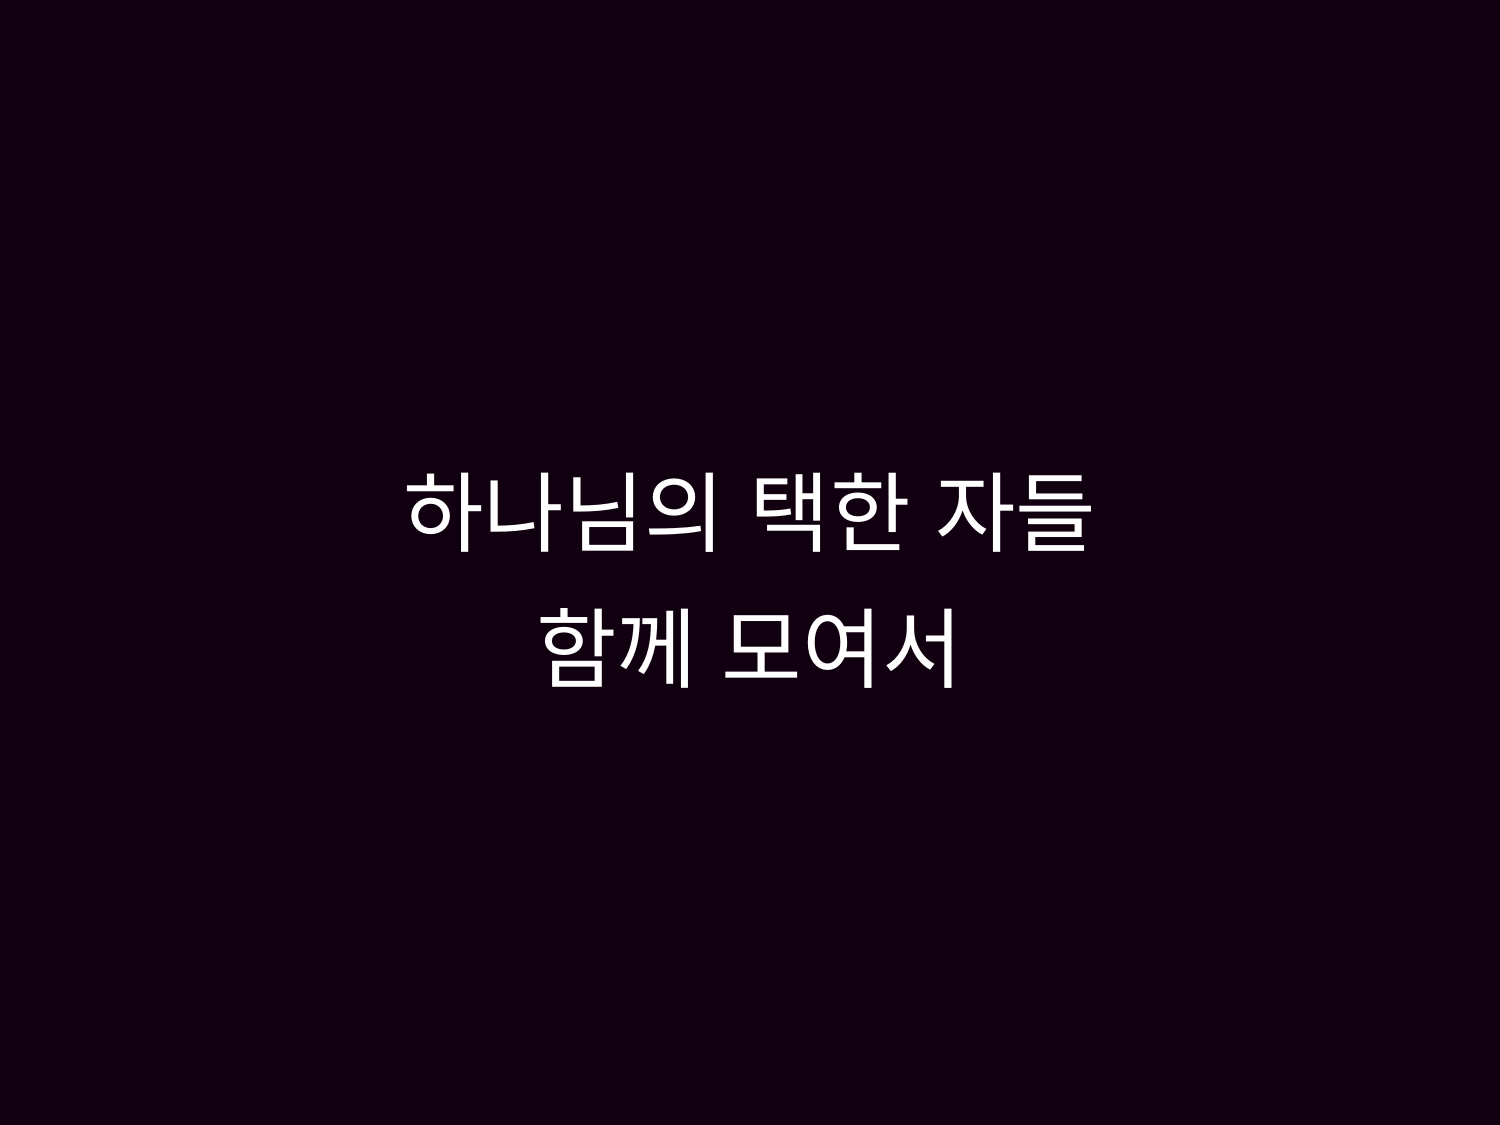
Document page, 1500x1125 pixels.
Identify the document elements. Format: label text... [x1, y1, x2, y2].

title 하나님의 택한 자들 함께 모여서 [0, 0, 1500, 1125]
